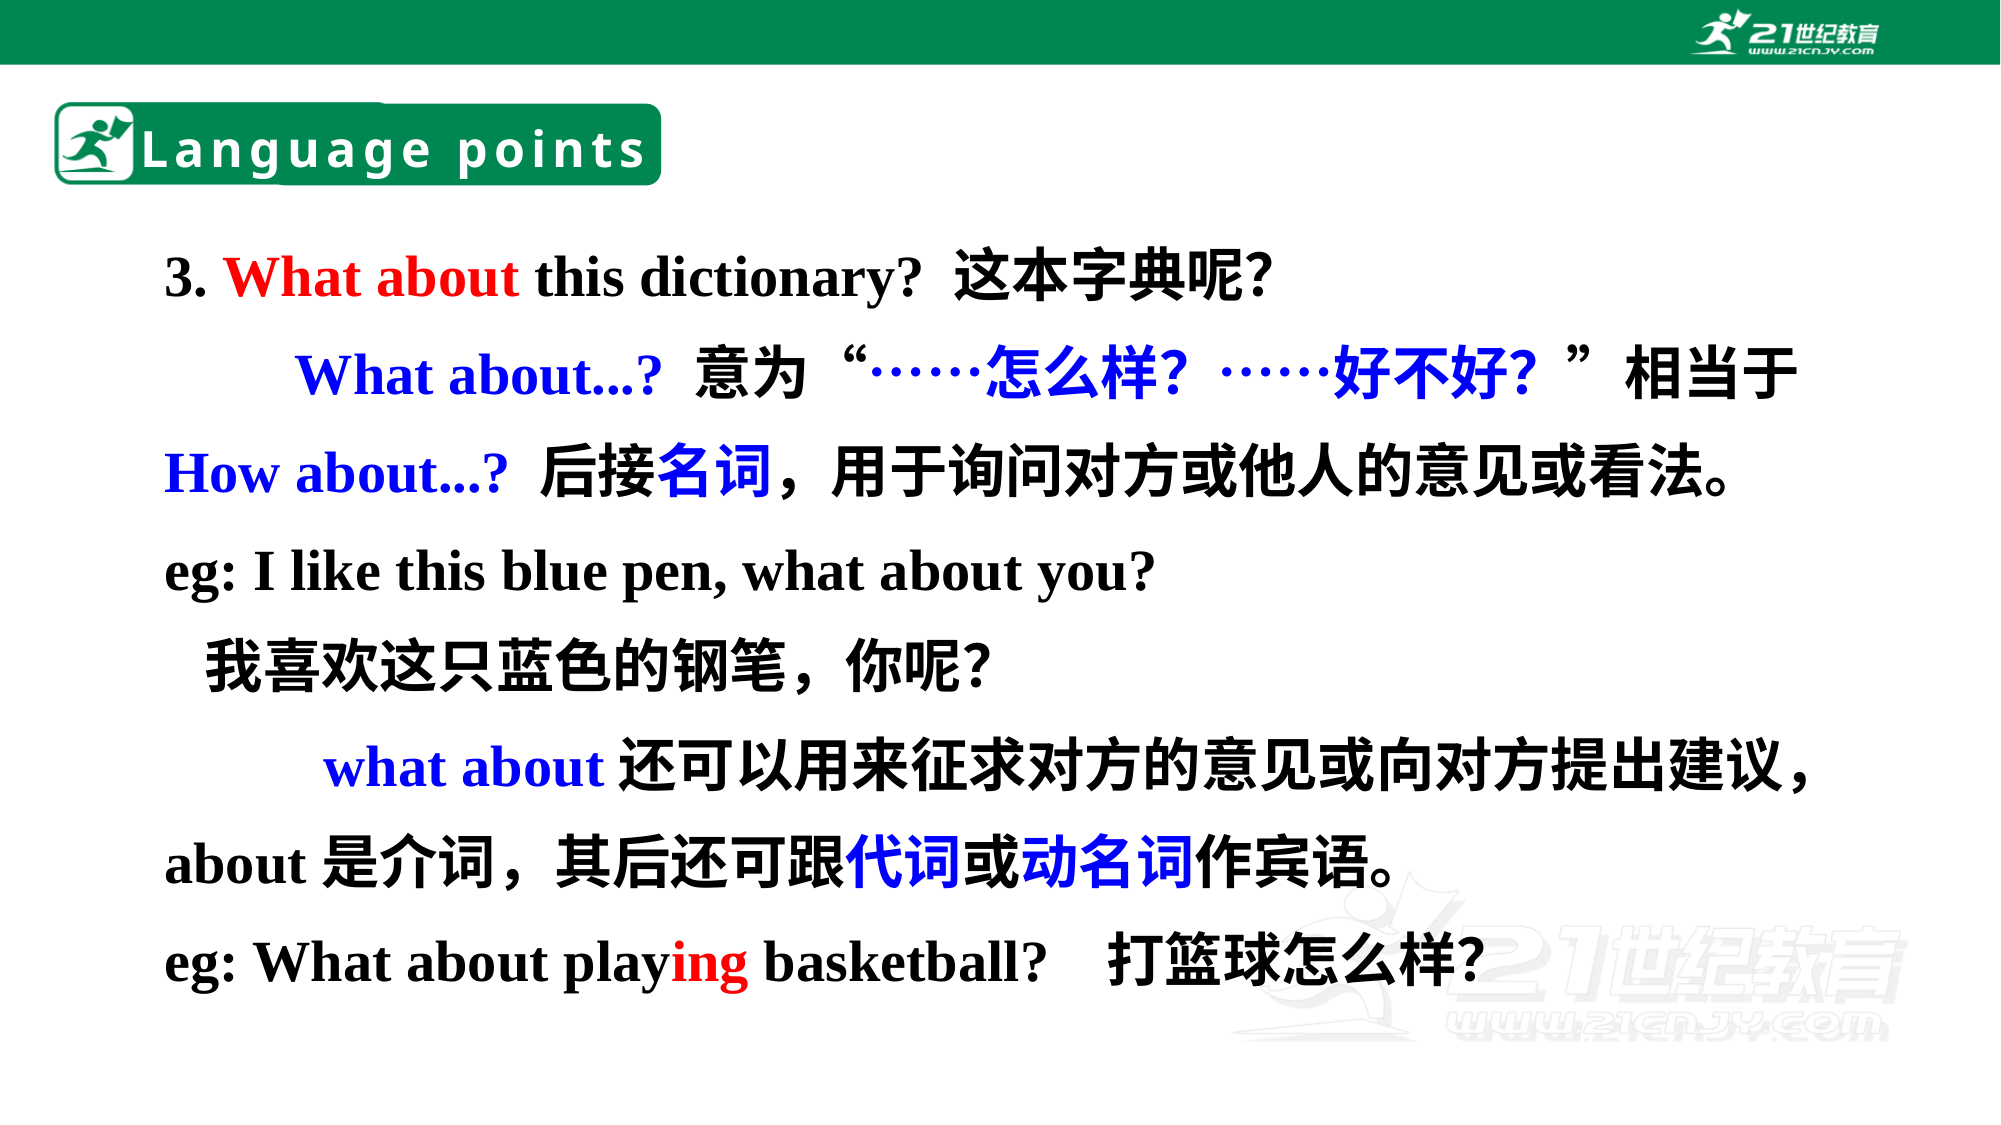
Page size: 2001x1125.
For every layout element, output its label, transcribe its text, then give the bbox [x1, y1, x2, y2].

text_box 3. What about this dictionary? 这本字典呢？ What about...? 意为“……怎么样？……好不好？”相当于How about...? 后接名词，用于询问对方或他人的意见或看法。 eg: I like this blue pen, what about you? 我喜欢这只蓝色的钢笔，你呢？ what about还可以用来征求对方的意见或向对方提出建议，about是介词，其后还可跟代词或动名词作宾语。 eg: What about playing basketball? 打篮球怎么样？ [149, 202, 1895, 1001]
picture [0, 0, 2001, 1125]
title Language points [125, 89, 691, 206]
